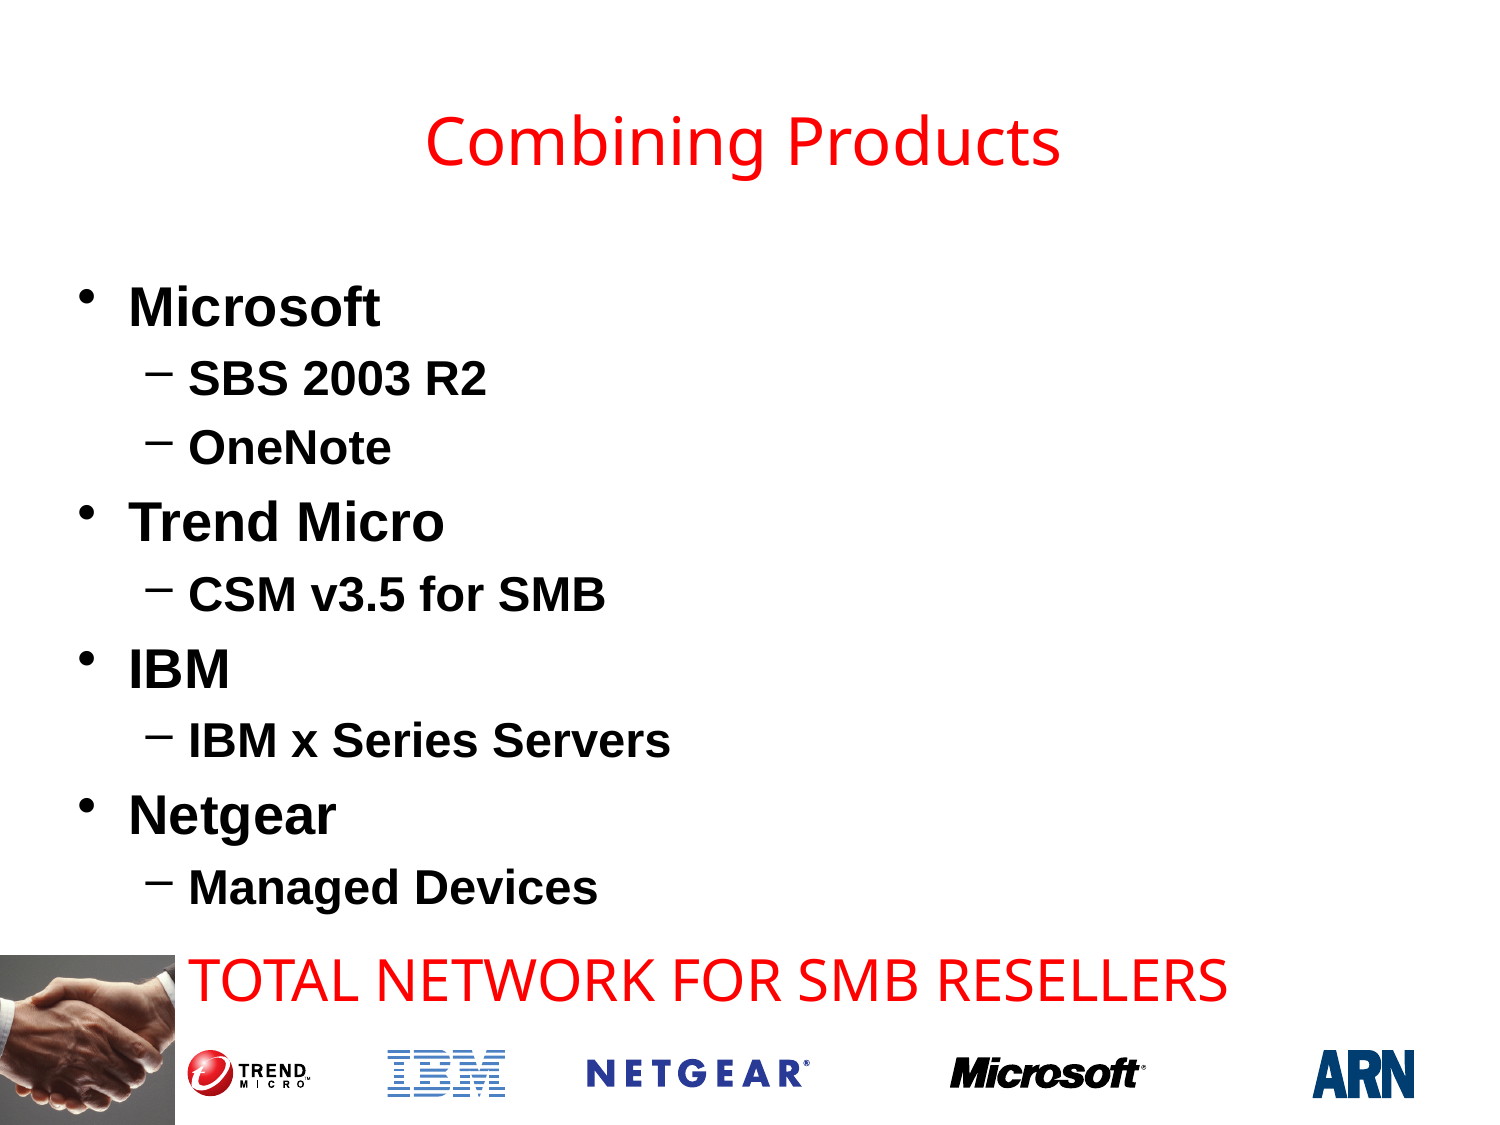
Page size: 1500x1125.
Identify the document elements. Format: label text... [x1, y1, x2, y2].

picture [0, 955, 175, 1125]
list Microsoft SBS 2003 R2 OneNote Trend Micro CSM v3.5 for SMB IBM IBM x Series Servers Netgear Managed Devices [62, 262, 1426, 926]
title Combining Products [62, 44, 1426, 233]
